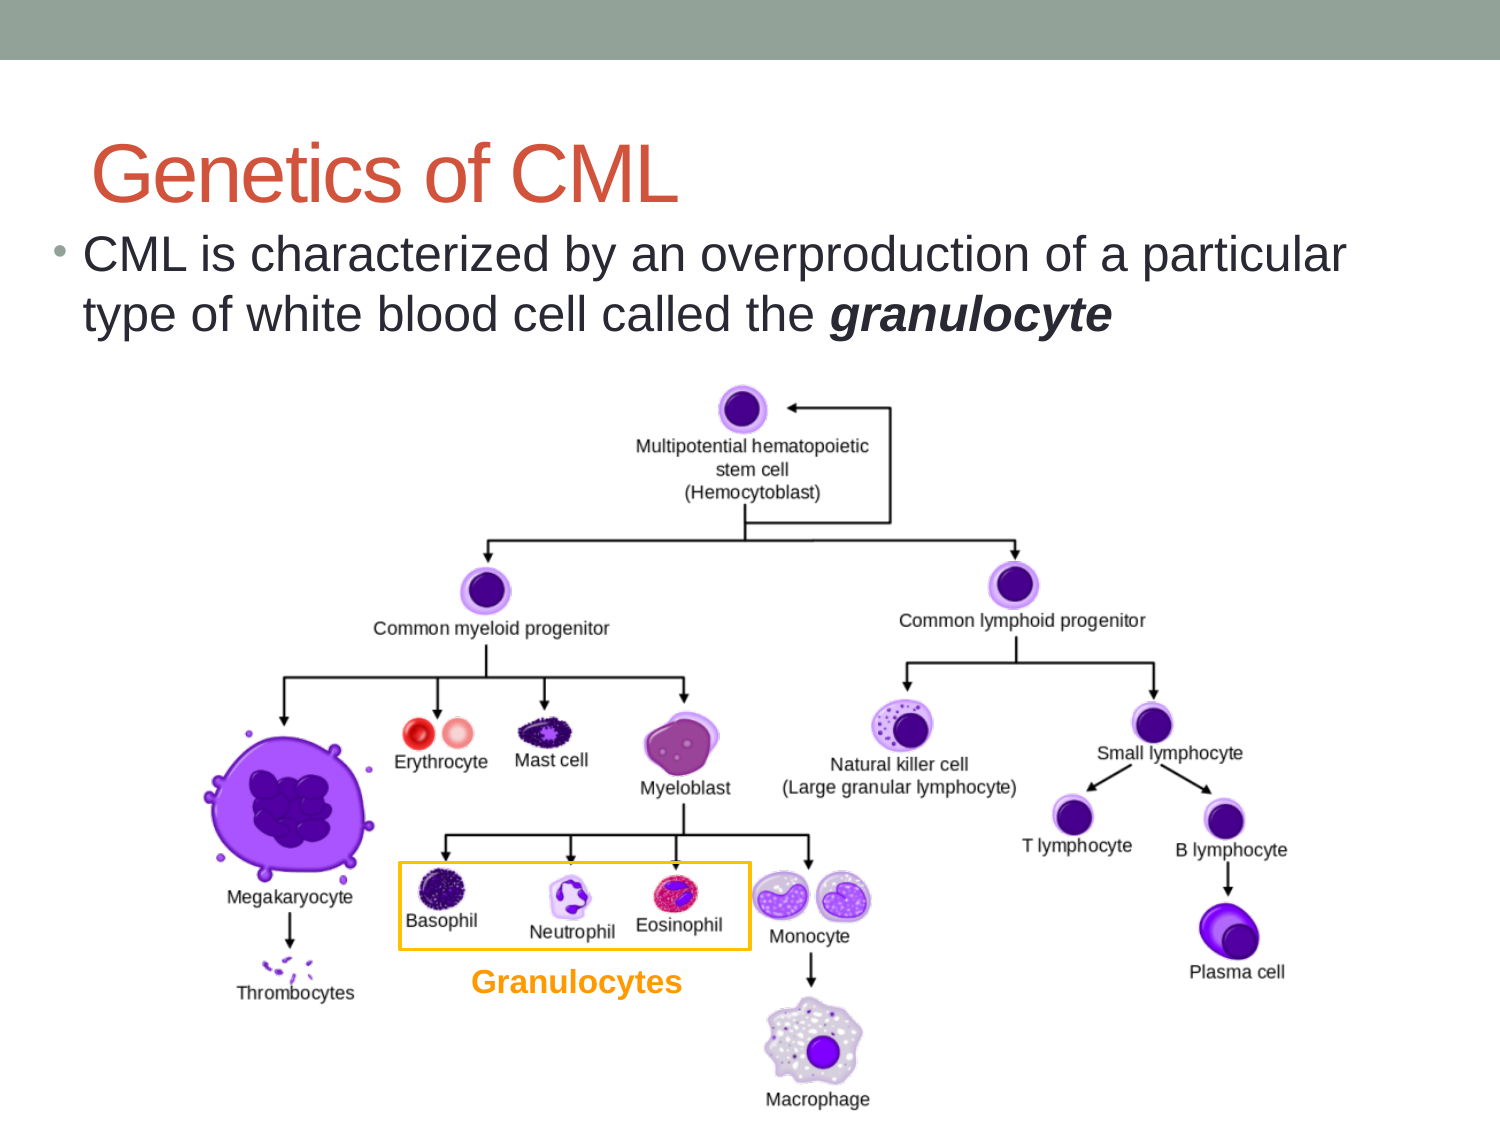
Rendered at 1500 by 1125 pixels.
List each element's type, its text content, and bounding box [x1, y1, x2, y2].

title Genetics of CML [75, 87, 1425, 213]
list CML is characterized by an overproduction of a particular type of white blood cell called the granulocyte [37, 213, 1450, 988]
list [192, 374, 1308, 1118]
